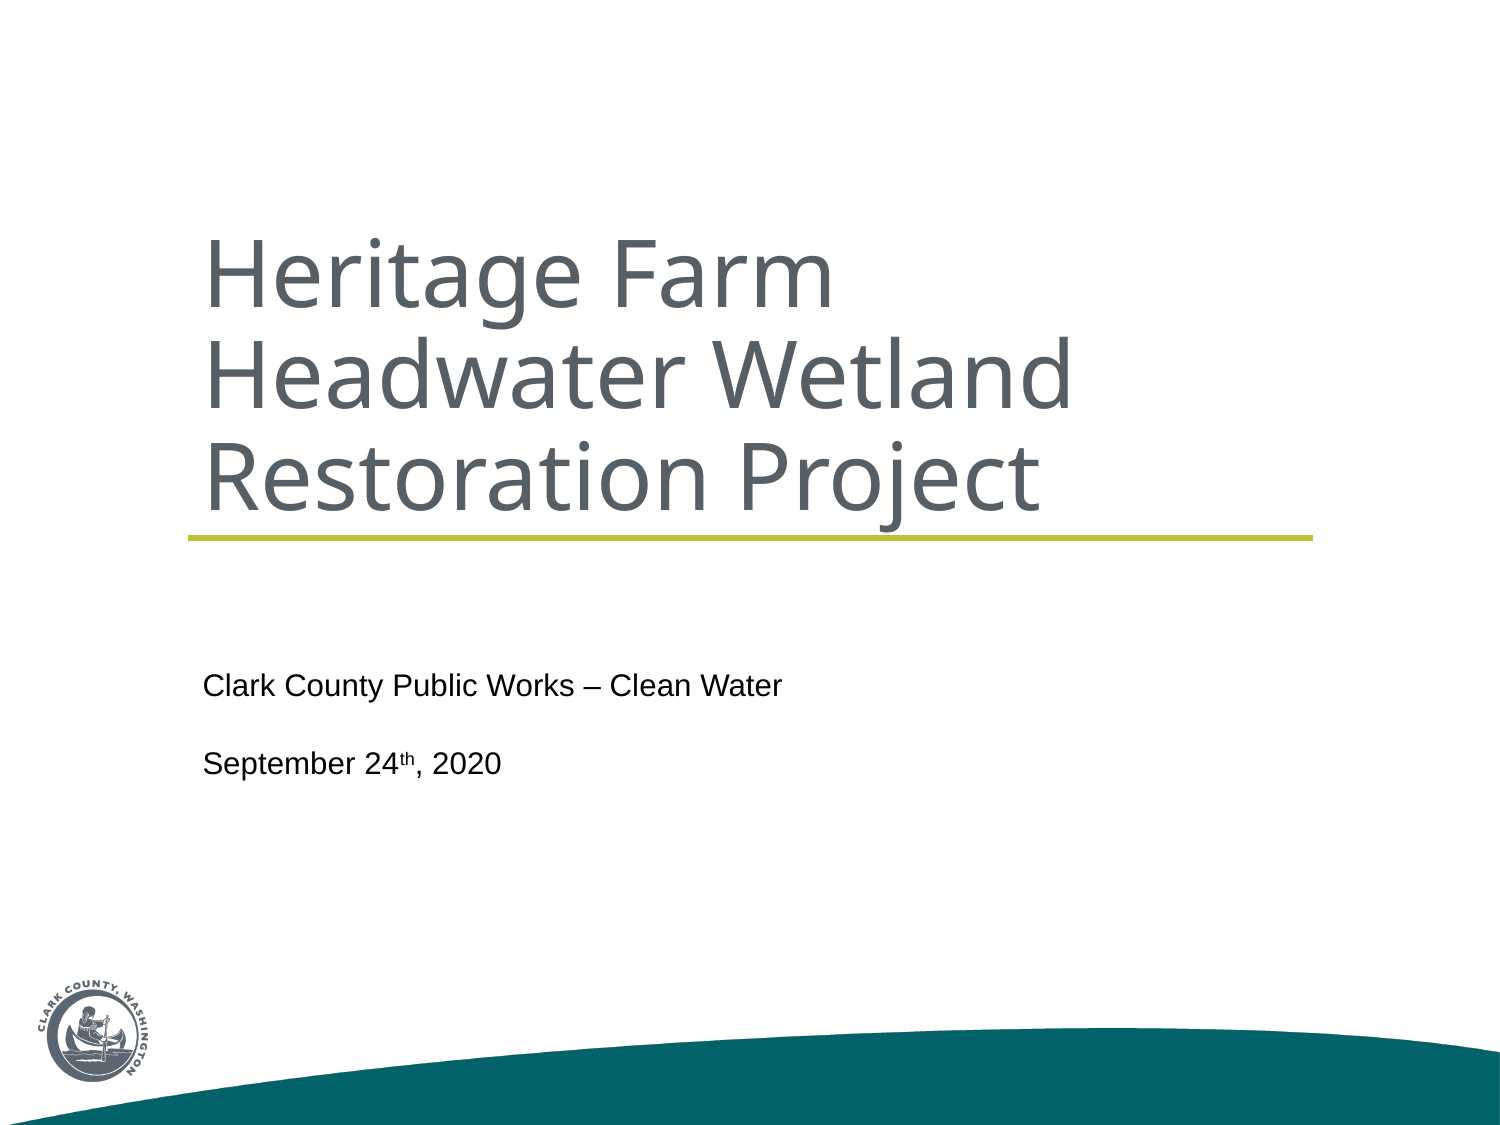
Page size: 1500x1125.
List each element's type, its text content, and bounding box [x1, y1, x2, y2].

list September 24th, 2020 [187, 725, 1313, 789]
picture [0, 980, 1500, 1125]
title Heritage Farm Headwater Wetland Restoration Project [187, 184, 1313, 538]
list Clark County Public Works – Clean Water [187, 647, 1313, 711]
